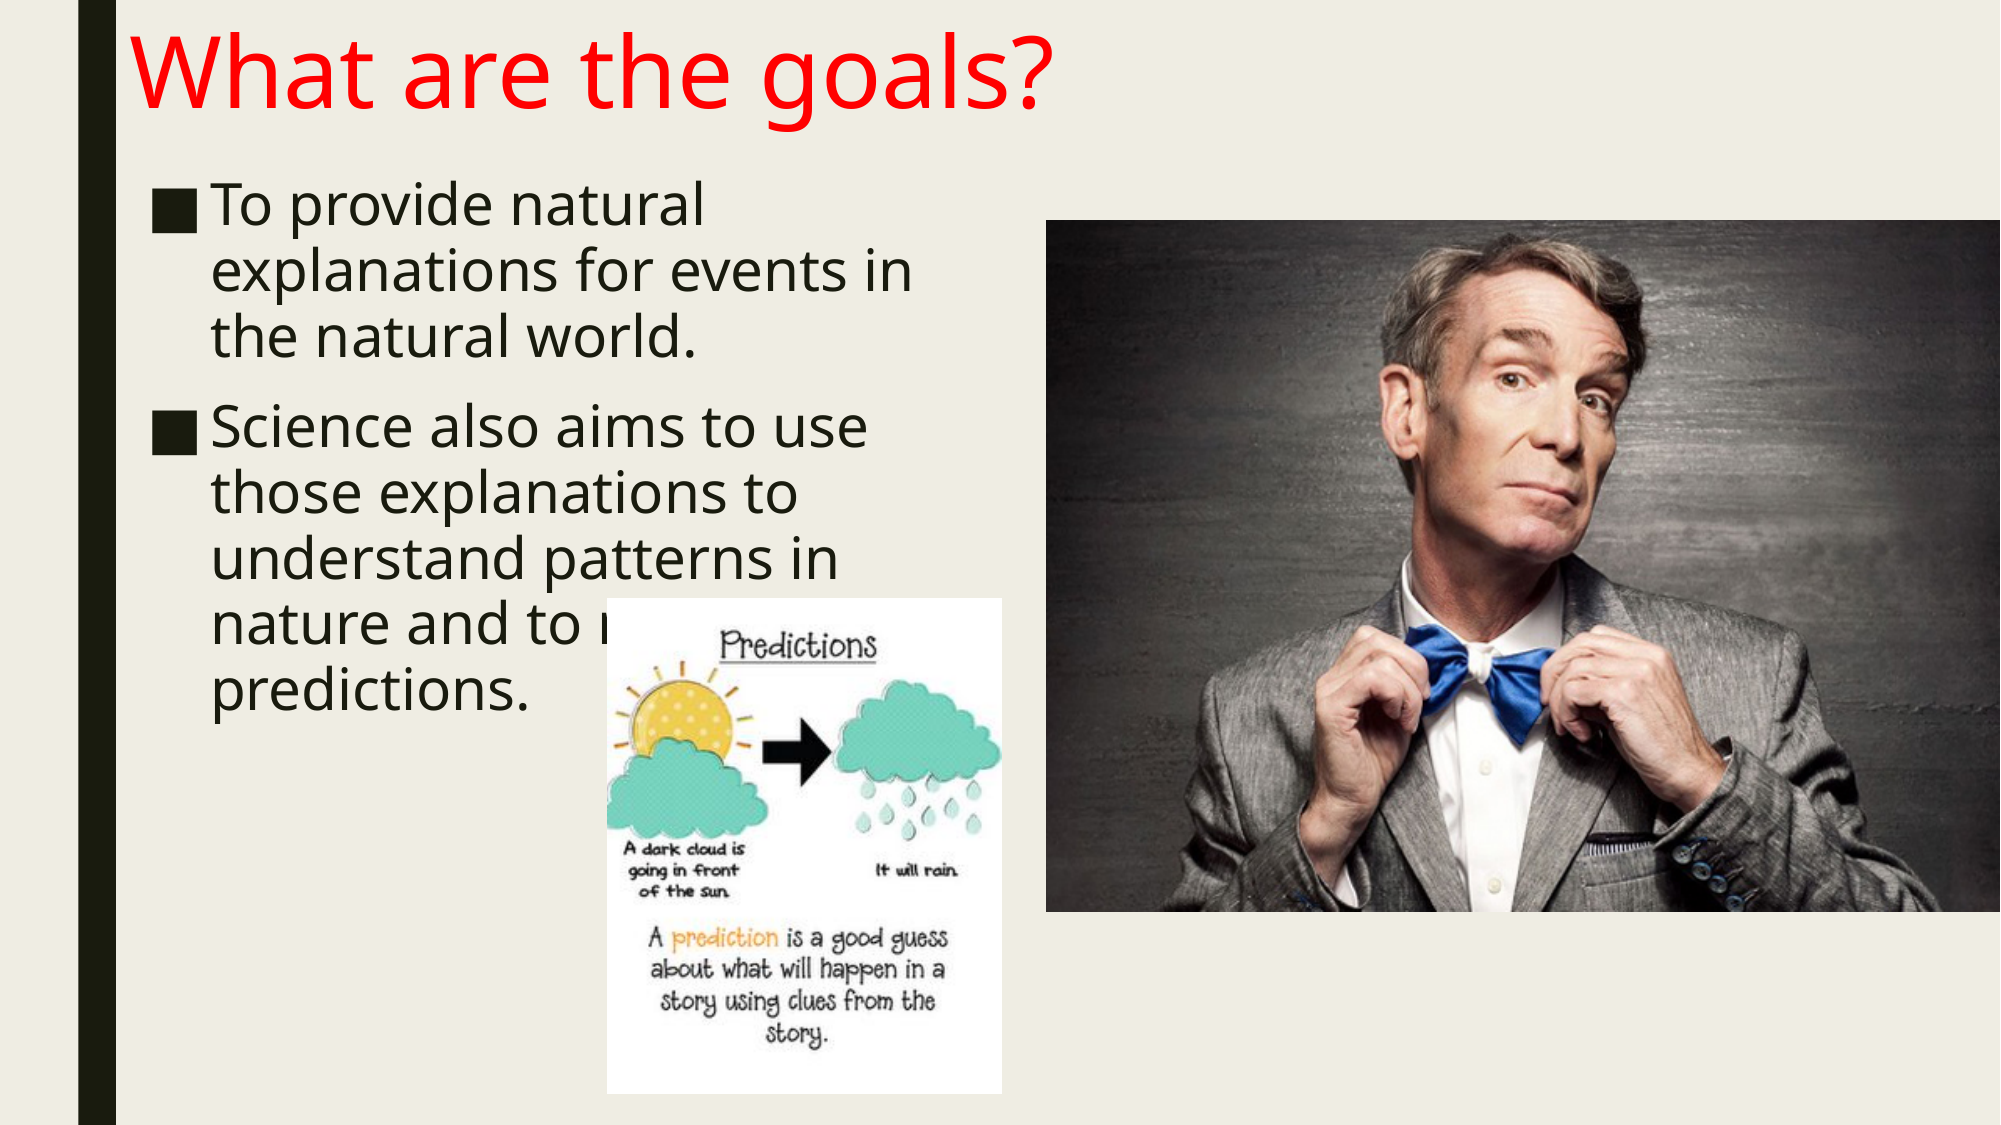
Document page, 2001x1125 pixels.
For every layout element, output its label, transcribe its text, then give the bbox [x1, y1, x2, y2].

title What are the goals? [114, 15, 1690, 260]
picture [1046, 220, 2000, 912]
picture [607, 598, 1002, 1094]
list To provide natural explanations for events in the natural world. Science also aims to use those explanations to understand patterns in nature and to make useful predictions. [131, 165, 1002, 754]
